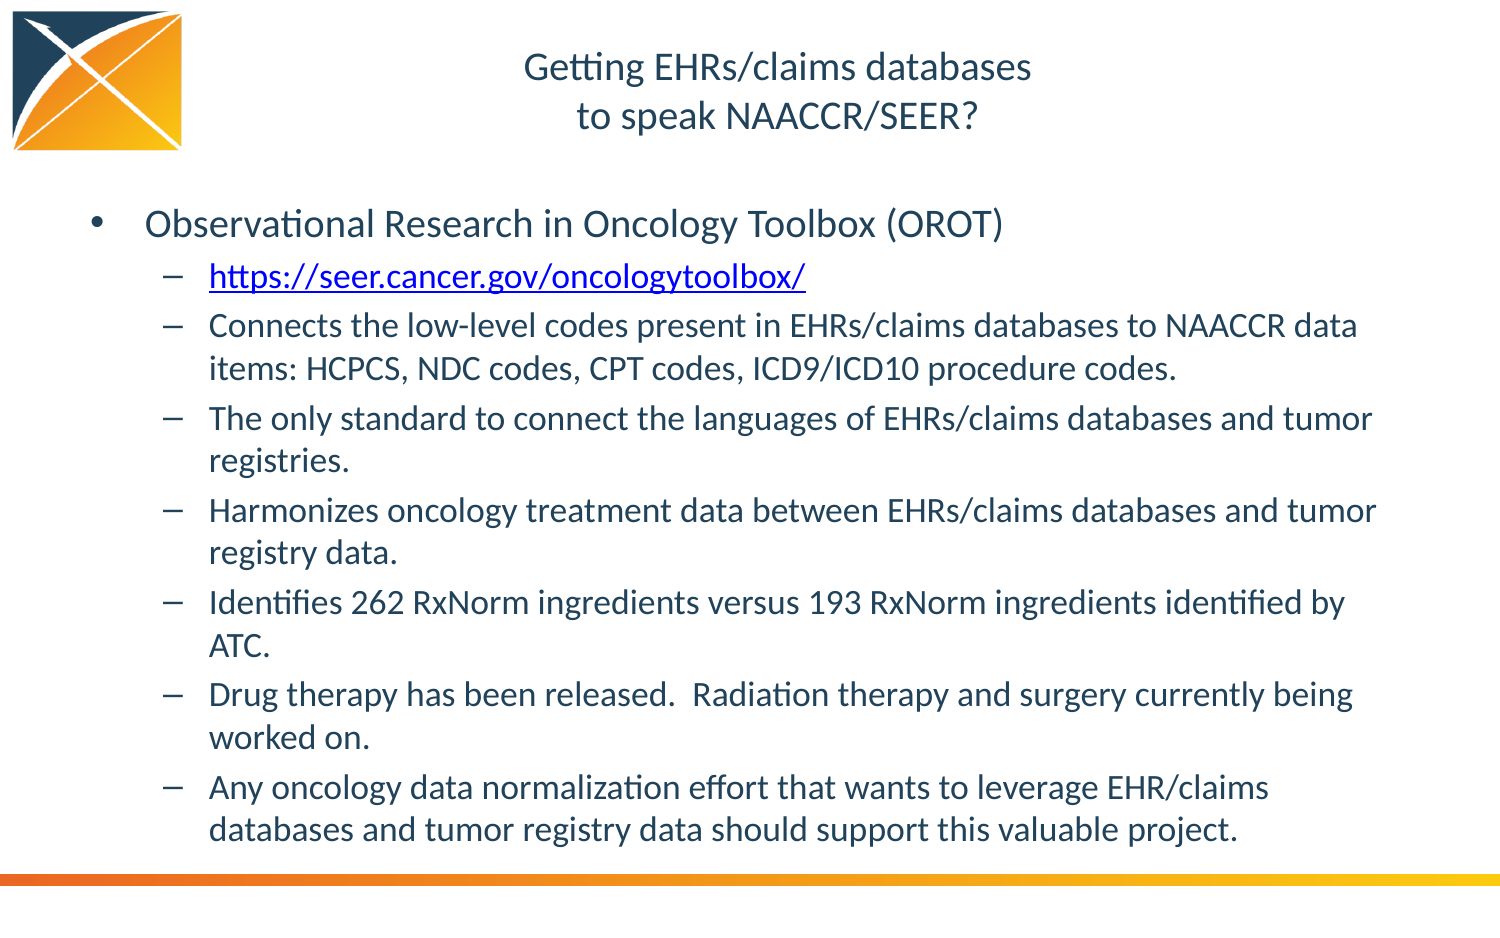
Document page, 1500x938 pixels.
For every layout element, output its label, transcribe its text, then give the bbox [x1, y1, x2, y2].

picture [0, 0, 206, 167]
title Getting EHRs/claims databases to speak NAACCR/SEER? [131, 31, 1425, 146]
list Observational Research in Oncology Toolbox (OROT) https://seer.cancer.gov/oncologytoolbox/ Connects the low-level codes present in EHRs/claims databases to NAACCR data items: HCPCS, NDC codes, CPT codes, ICD9/ICD10 procedure codes. The only standard to connect the languages of EHRs/claims databases and tumor registries. Harmonizes oncology treatment data between EHRs/claims databases and tumor registry data. Identifies 262 RxNorm ingredients versus 193 RxNorm ingredients identified by ATC. Drug therapy has been released. Radiation therapy and surgery currently being worked on. Any oncology data normalization effort that wants to leverage EHR/claims databases and tumor registry data should support this valuable project. [75, 189, 1425, 861]
